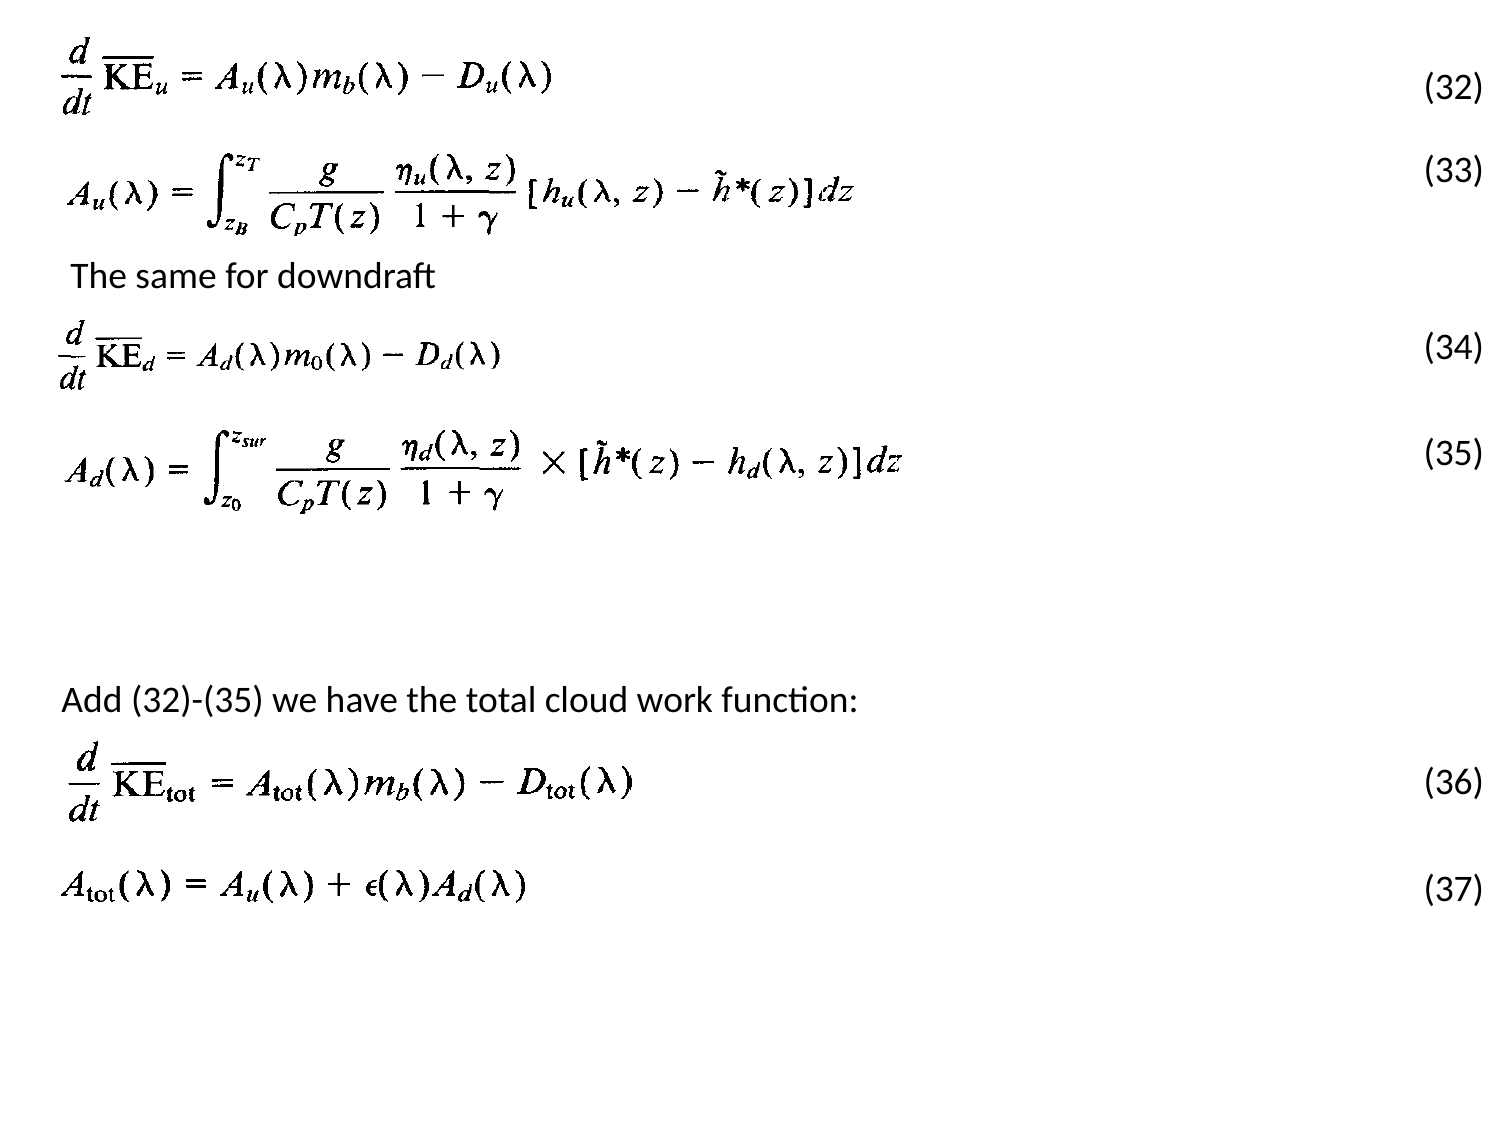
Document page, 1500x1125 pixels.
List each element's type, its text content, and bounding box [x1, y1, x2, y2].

text_box The same for downdraft [55, 243, 452, 304]
picture [52, 856, 530, 910]
picture [64, 138, 857, 236]
text_box (32) [1408, 54, 1500, 115]
picture [52, 315, 503, 399]
text_box (34) [1408, 314, 1500, 375]
picture [64, 737, 636, 830]
picture [64, 421, 524, 516]
picture [537, 433, 904, 490]
text_box (35) [1408, 420, 1500, 481]
picture [52, 30, 554, 120]
text_box Add (32)-(35) we have the total cloud work function: [46, 667, 875, 727]
text_box (36) [1408, 749, 1500, 810]
text_box (37) [1408, 856, 1500, 916]
text_box (33) [1408, 137, 1500, 197]
